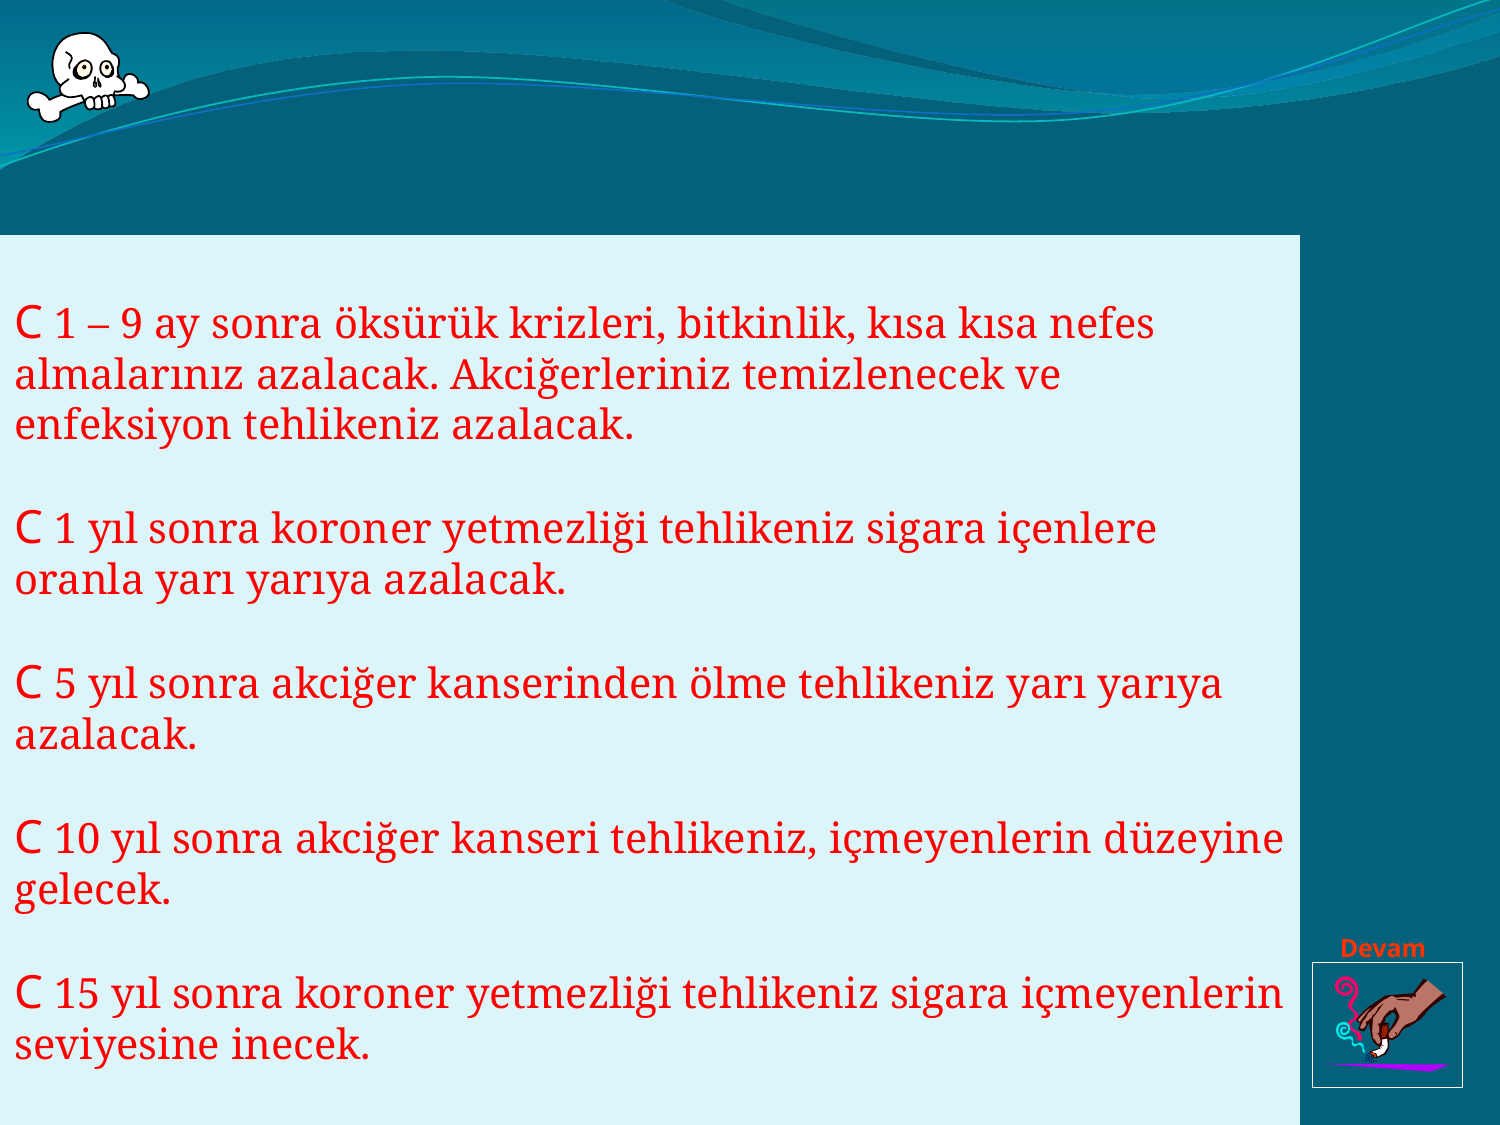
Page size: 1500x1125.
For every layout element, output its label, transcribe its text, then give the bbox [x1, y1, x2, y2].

text_box [1312, 962, 1463, 1088]
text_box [1324, 974, 1451, 1072]
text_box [24, 24, 151, 124]
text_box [1317, 975, 1458, 1083]
text_box Devam [1325, 924, 1450, 962]
text_box C 1 – 9 ay sonra öksürük krizleri, bitkinlik, kısa kısa nefes almalarınız azalacak. Akciğerleriniz temizlenecek ve enfeksiyon tehlikeniz azalacak. C 1 yıl sonra koroner yetmezliği tehlikeniz sigara içenlere oranla yarı yarıya azalacak. C 5 yıl sonra akciğer kanserinden ölme tehlikeniz yarı yarıya azalacak. C 10 yıl sonra akciğer kanseri tehlikeniz, içmeyenlerin düzeyine gelecek. C 15 yıl sonra koroner yetmezliği tehlikeniz sigara içmeyenlerin seviyesine inecek. [0, 235, 1300, 1125]
